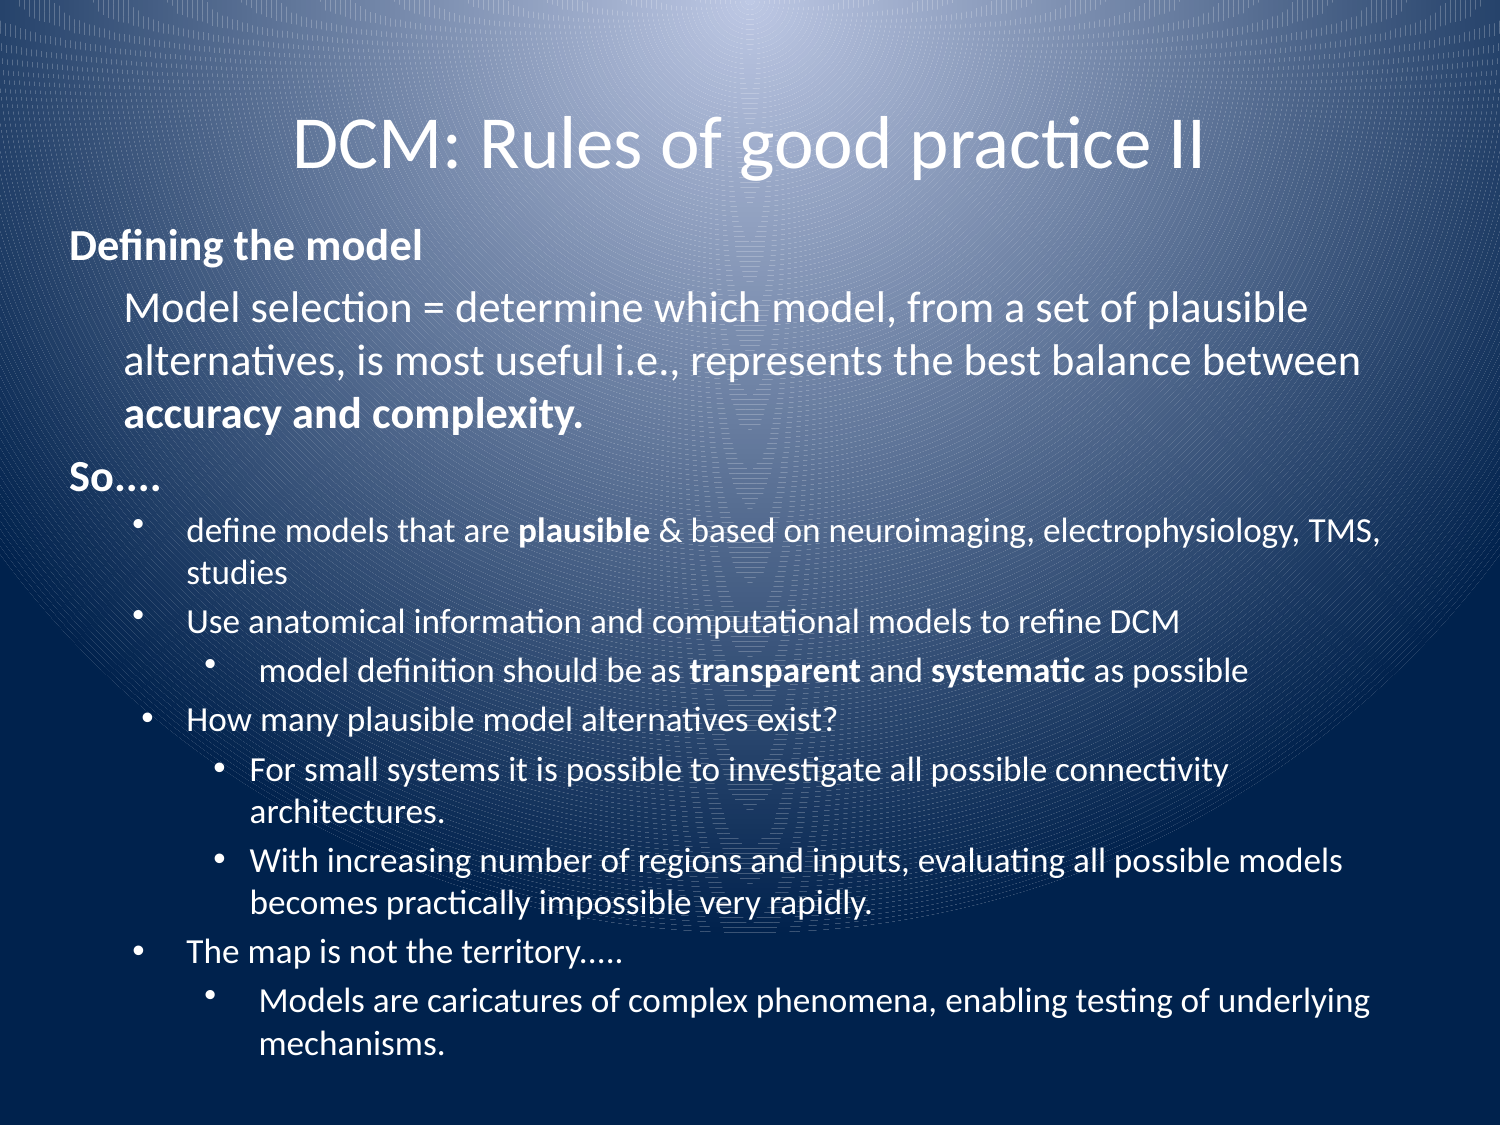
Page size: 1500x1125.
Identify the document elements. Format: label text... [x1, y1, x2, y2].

list Defining the model Model selection = determine which model, from a set of plausible alternatives, is most useful i.e., represents the best balance between accuracy and complexity. So.... define models that are plausible & based on neuroimaging, electrophysiology, TMS, studies Use anatomical information and computational models to refine DCM model definition should be as transparent and systematic as possible How many plausible model alternatives exist? For small systems it is possible to investigate all possible connectivity architectures. With increasing number of regions and inputs, evaluating all possible models becomes practically impossible very rapidly. The map is not the territory..... Models are caricatures of complex phenomena, enabling testing of underlying mechanisms. [54, 208, 1447, 1071]
title DCM: Rules of good practice II [75, 45, 1425, 208]
